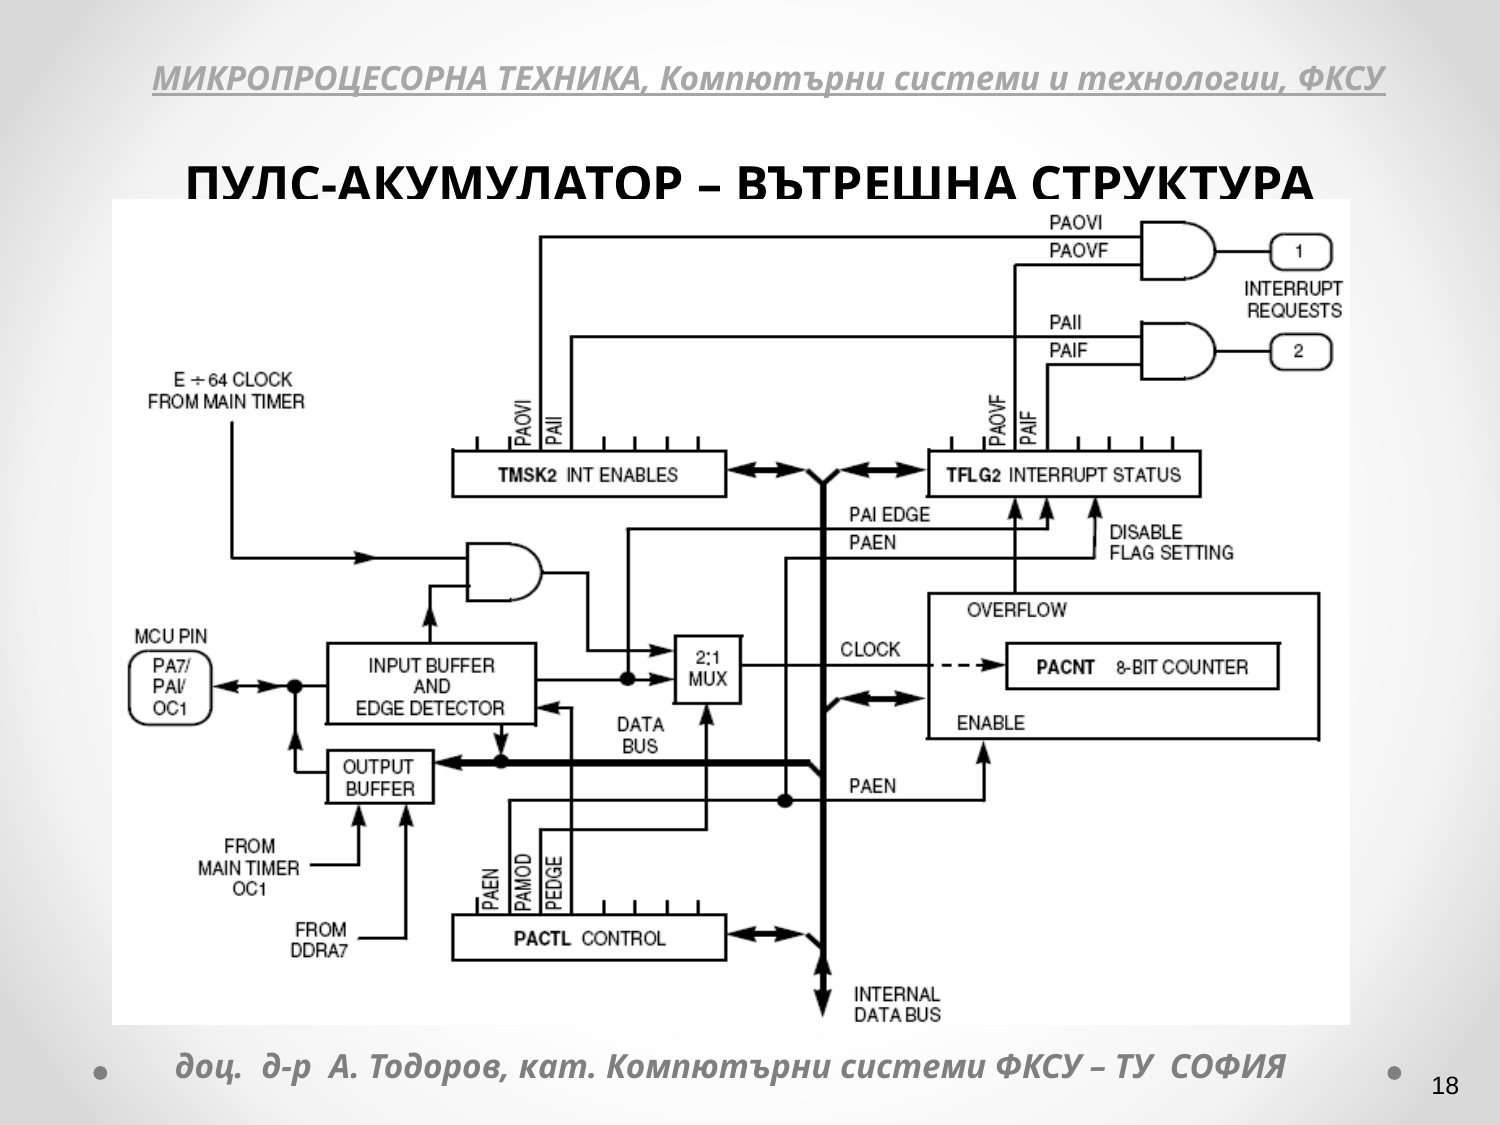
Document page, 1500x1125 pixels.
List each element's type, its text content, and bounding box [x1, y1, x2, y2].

text_box МИКРОПРОЦЕСОРНА ТЕХНИКА, Компютърни системи и технологии, ФКСУ [75, 50, 1463, 100]
picture [0, 0, 1500, 1125]
subtitle ПУЛС-АКУМУЛАТОР – ВЪТРЕШНА СТРУКТУРА [37, 75, 1463, 1050]
text_box ‹#› [1349, 1061, 1475, 1103]
text_box доц. д-р А. Тодоров, кат. Компютърни системи ФКСУ – ТУ СОФИЯ [75, 1037, 1388, 1100]
